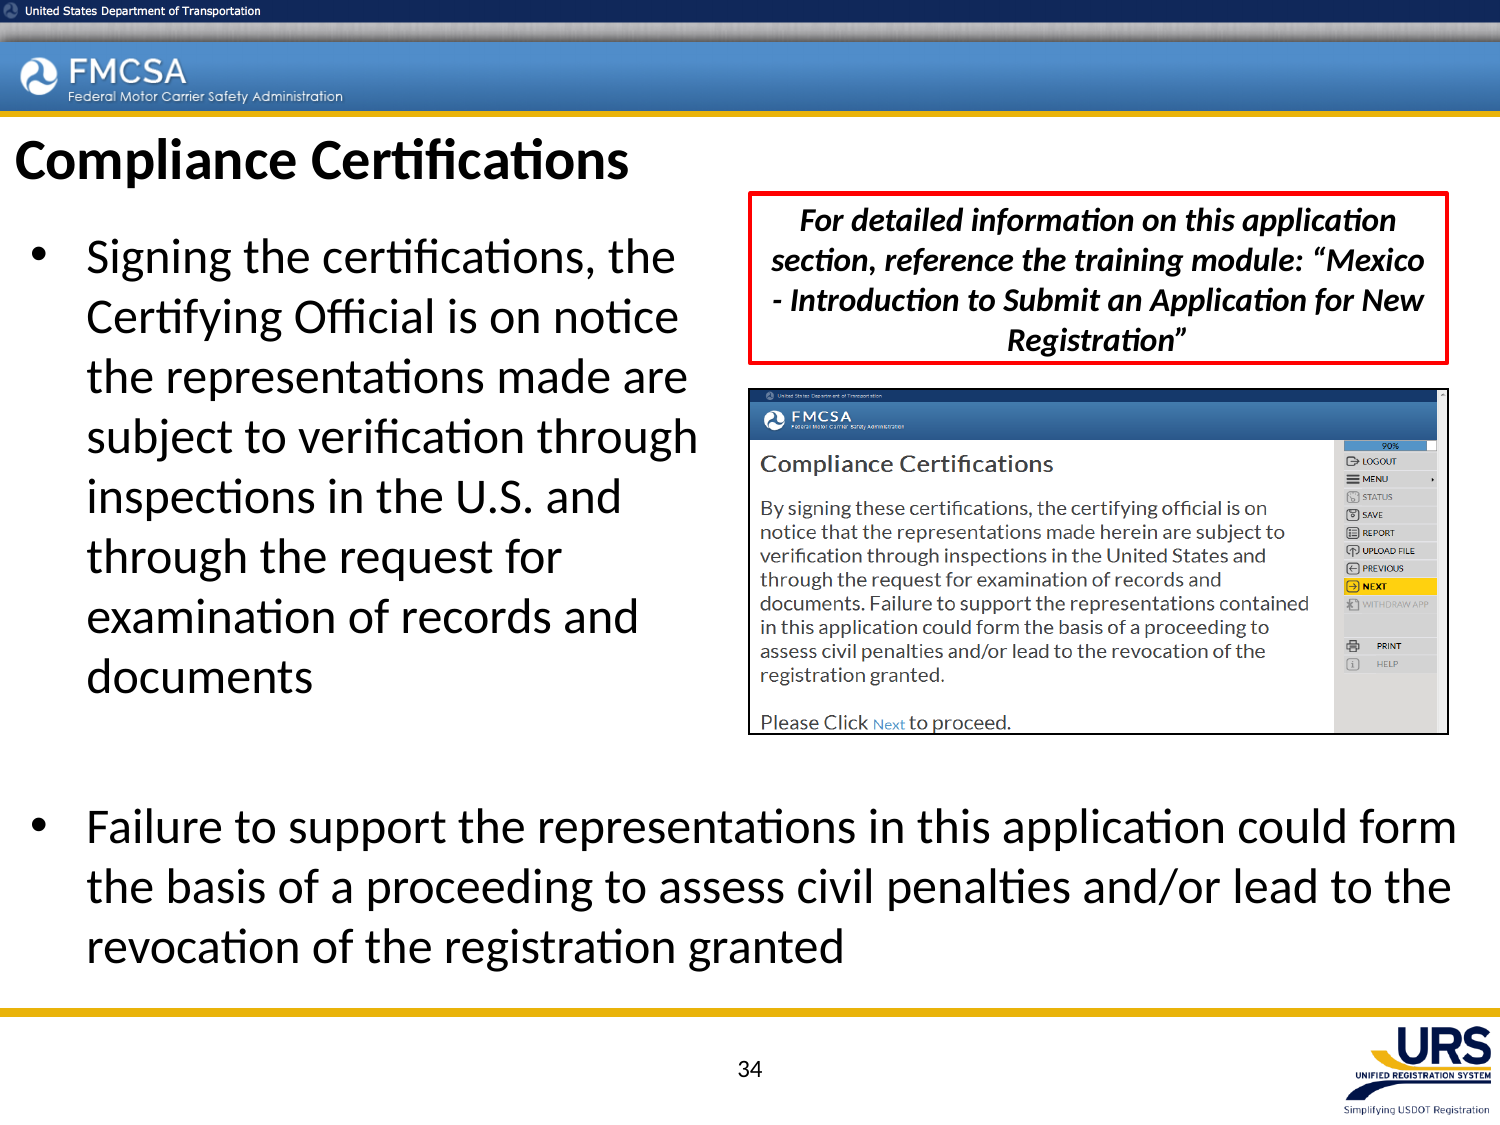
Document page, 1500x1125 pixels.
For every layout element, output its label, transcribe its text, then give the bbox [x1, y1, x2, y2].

slide_number 34 [575, 1037, 925, 1098]
text_box Signing the certifications, the Certifying Official is on notice the representations made are subject to verification through inspections in the U.S. and through the request for examination of records and documents [15, 216, 750, 712]
picture [0, 0, 1500, 111]
picture [1344, 1026, 1491, 1115]
text_box For detailed information on this application section, reference the training module: “Mexico - Introduction to Submit an Application for New Registration” [750, 193, 1447, 364]
picture [749, 389, 1448, 734]
title Compliance Certifications [0, 118, 1500, 194]
text_box Failure to support the representations in this application could form the basis of a proceeding to assess civil penalties and/or lead to the revocation of the registration granted [15, 786, 1485, 984]
